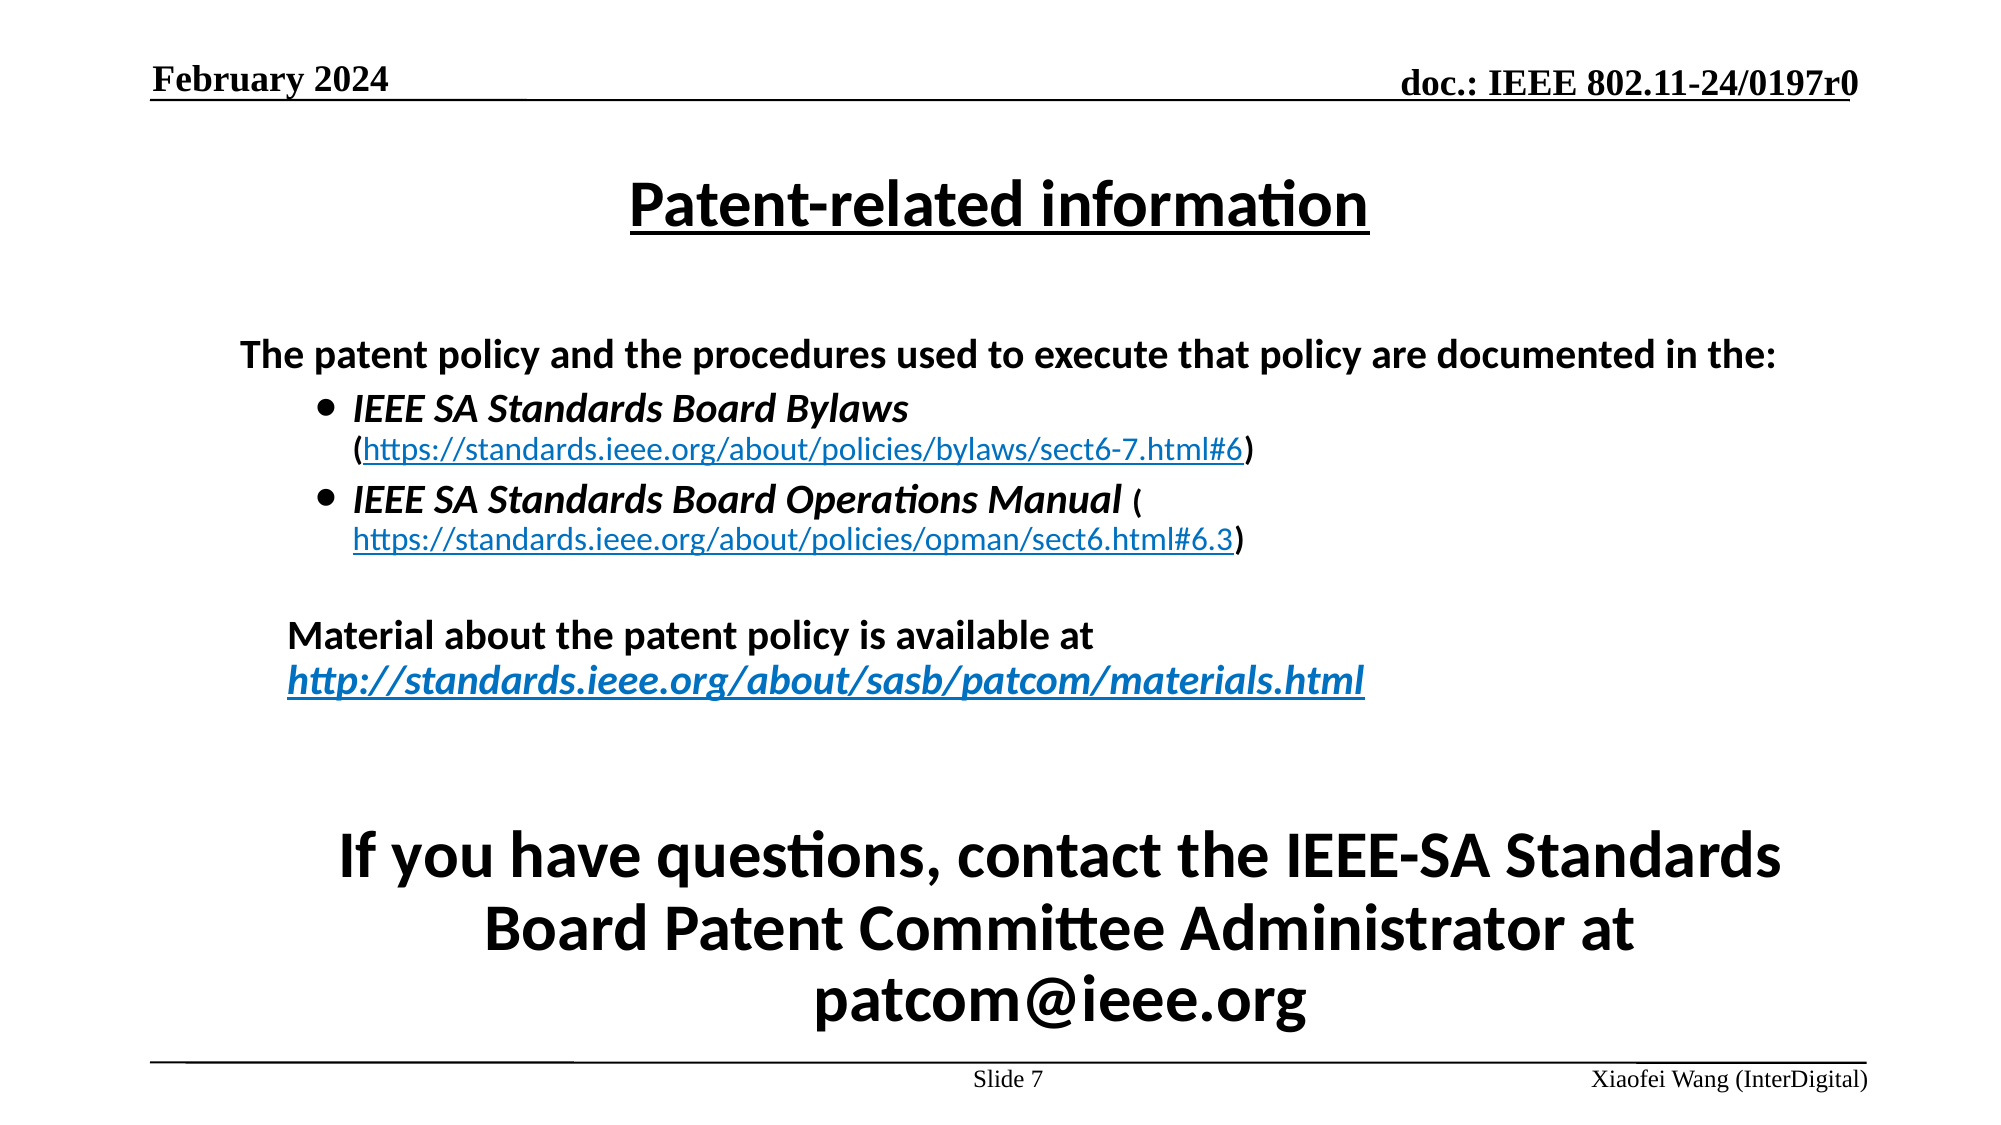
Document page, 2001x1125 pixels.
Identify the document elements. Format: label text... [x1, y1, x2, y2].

title Patent-related information [149, 112, 1850, 288]
footer Xiaofei Wang (InterDigital) [1171, 1061, 1869, 1093]
list The patent policy and the procedures used to execute that policy are documented in the: IEEE SA Standards Board Bylaws (https://standards.ieee.org/about/policies/bylaws/sect6-7.html#6) IEEE SA Standards Board Operations Manual (https://standards.ieee.org/about/policies/opman/sect6.html#6.3) Material about the patent policy is available at http://standards.ieee.org/about/sasb/patcom/materials.html If you have questions, contact the IEEE-SA Standards Board Patent Committee Administrator at patcom@ieee.org [149, 324, 1850, 1000]
slide_number Slide 7 [950, 1061, 1067, 1123]
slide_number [152, 54, 563, 100]
text_box [337, 99, 1688, 225]
